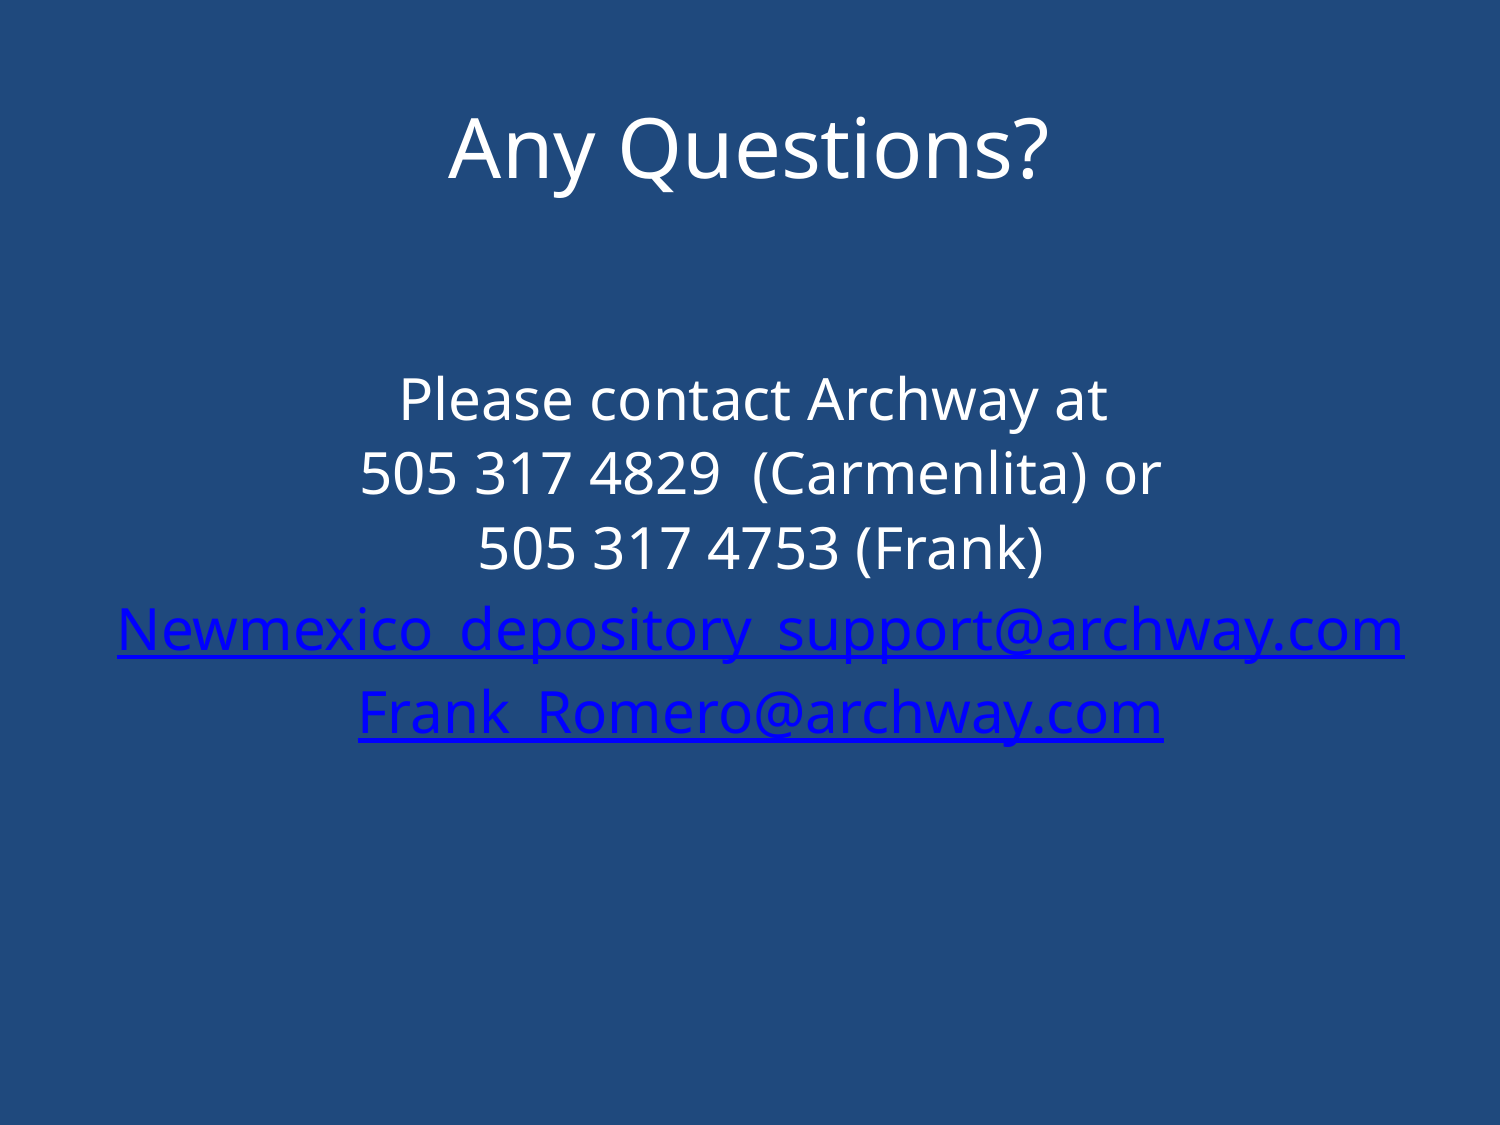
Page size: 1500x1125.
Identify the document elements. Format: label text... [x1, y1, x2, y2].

text_box Please contact Archway at 505 317 4829 (Carmenlita) or 505 317 4753 (Frank) Newmexico_depository_support@archway.com Frank_Romero@archway.com [93, 362, 1426, 950]
text_box Any Questions? [112, 87, 1388, 213]
